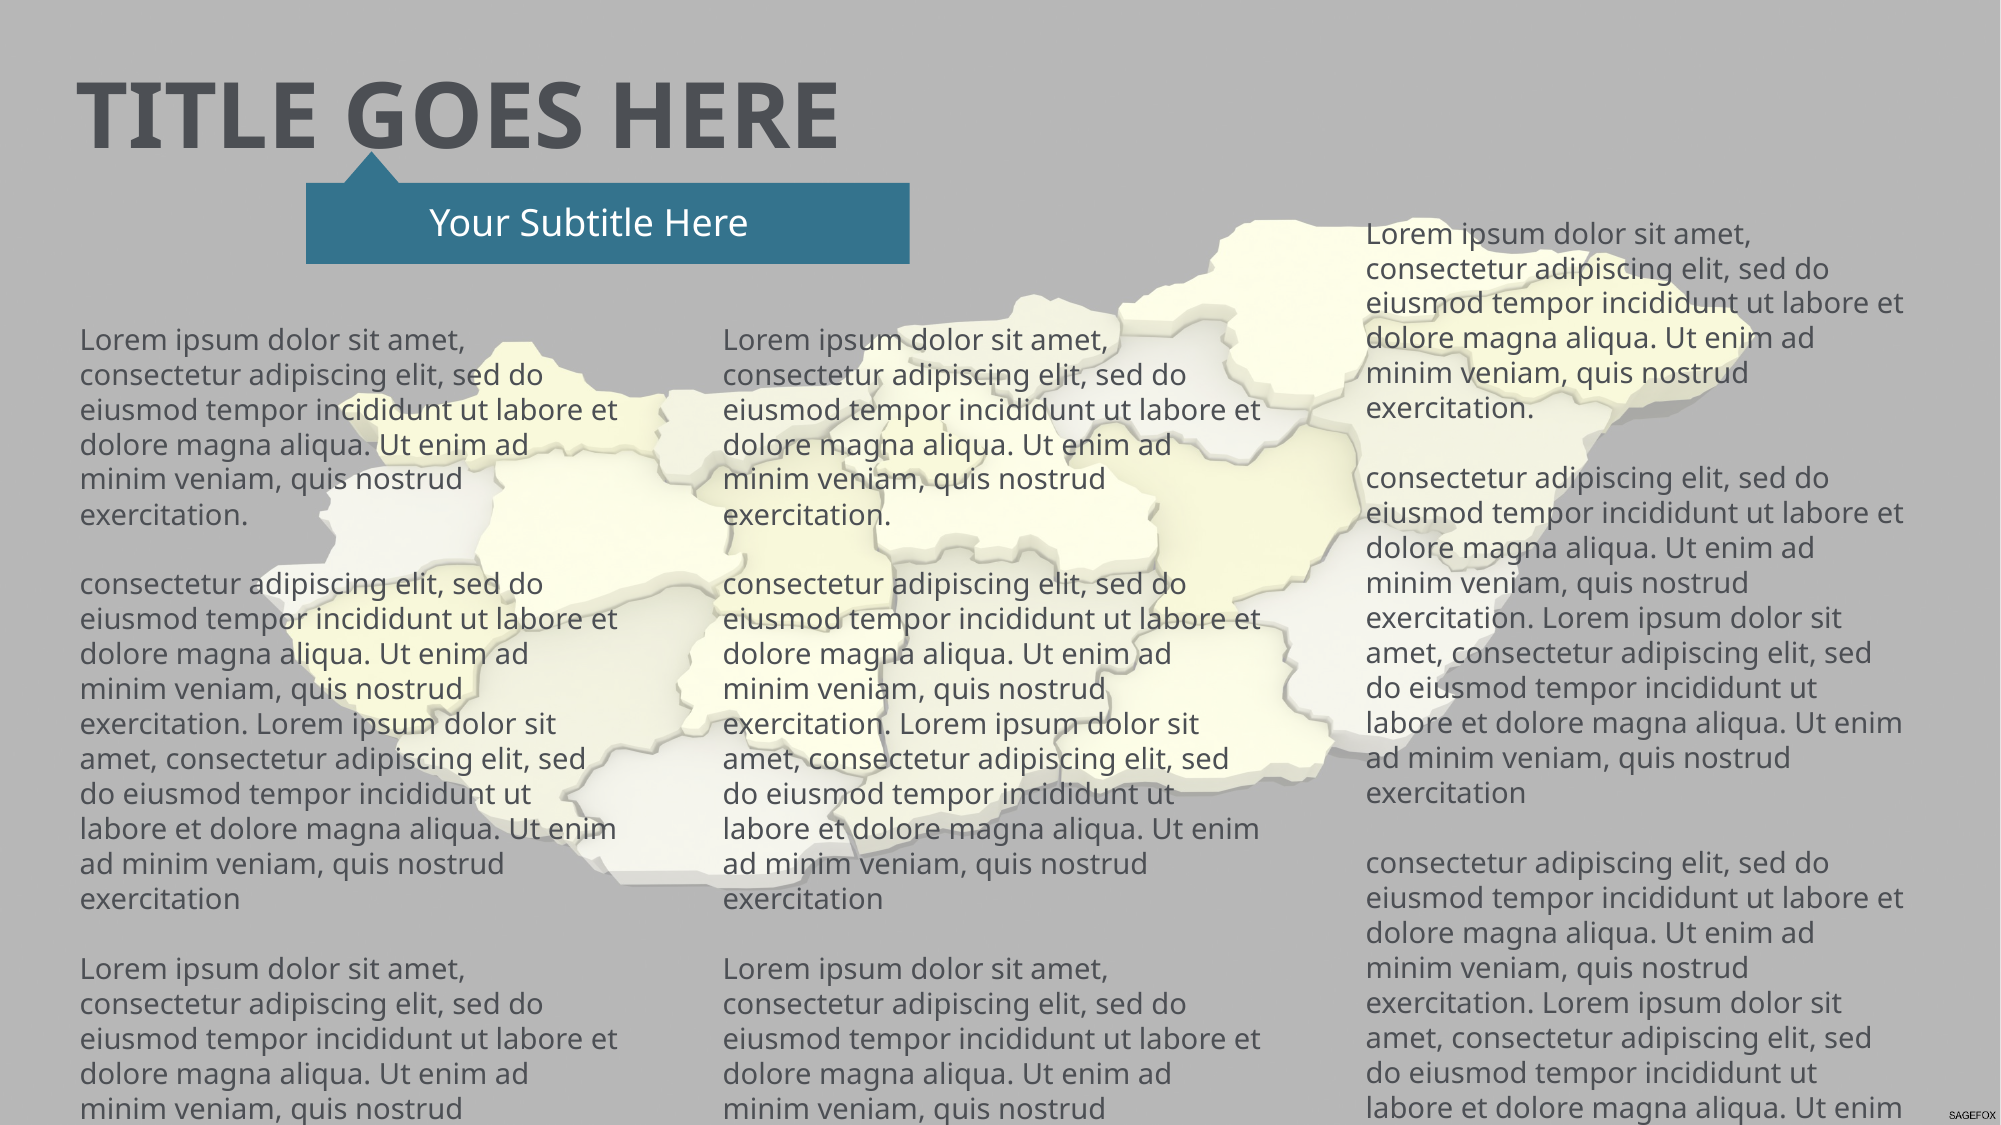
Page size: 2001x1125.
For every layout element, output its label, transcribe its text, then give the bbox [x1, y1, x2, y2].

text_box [0, 0, 2000, 1125]
text_box TITLE GOES HERE [60, 49, 965, 175]
text_box Lorem ipsum dolor sit amet, consectetur adipiscing elit, sed do eiusmod tempor incididunt ut labore et dolore magna aliqua. Ut enim ad minim veniam, quis nostrud exercitation. consectetur adipiscing elit, sed do eiusmod tempor incididunt ut labore et dolore magna aliqua. Ut enim ad minim veniam, quis nostrud exercitation. Lorem ipsum dolor sit amet, consectetur adipiscing elit, sed do eiusmod tempor incididunt ut labore et dolore magna aliqua. Ut enim ad minim veniam, quis nostrud exercitation Lorem ipsum dolor sit amet, consectetur adipiscing elit, sed do eiusmod tempor incididunt ut labore et dolore magna aliqua. Ut enim ad minim veniam, quis nostrud exercitation. [64, 313, 635, 1125]
text_box Lorem ipsum dolor sit amet, consectetur adipiscing elit, sed do eiusmod tempor incididunt ut labore et dolore magna aliqua. Ut enim ad minim veniam, quis nostrud exercitation. consectetur adipiscing elit, sed do eiusmod tempor incididunt ut labore et dolore magna aliqua. Ut enim ad minim veniam, quis nostrud exercitation. Lorem ipsum dolor sit amet, consectetur adipiscing elit, sed do eiusmod tempor incididunt ut labore et dolore magna aliqua. Ut enim ad minim veniam, quis nostrud exercitation Lorem ipsum dolor sit amet, consectetur adipiscing elit, sed do eiusmod tempor incididunt ut labore et dolore magna aliqua. Ut enim ad minim veniam, quis nostrud exercitation [707, 313, 1278, 1125]
text_box Lorem ipsum dolor sit amet, consectetur adipiscing elit, sed do eiusmod tempor incididunt ut labore et dolore magna aliqua. Ut enim ad minim veniam, quis nostrud exercitation. consectetur adipiscing elit, sed do eiusmod tempor incididunt ut labore et dolore magna aliqua. Ut enim ad minim veniam, quis nostrud exercitation. Lorem ipsum dolor sit amet, consectetur adipiscing elit, sed do eiusmod tempor incididunt ut labore et dolore magna aliqua. Ut enim ad minim veniam, quis nostrud exercitation consectetur adipiscing elit, sed do eiusmod tempor incididunt ut labore et dolore magna aliqua. Ut enim ad minim veniam, quis nostrud exercitation. Lorem ipsum dolor sit amet, consectetur adipiscing elit, sed do eiusmod tempor incididunt ut labore et dolore magna aliqua. Ut enim ad minim veniam, quis nostrud exercitation [1350, 207, 1921, 1125]
picture [1925, 0, 2001, 1125]
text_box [306, 151, 910, 264]
